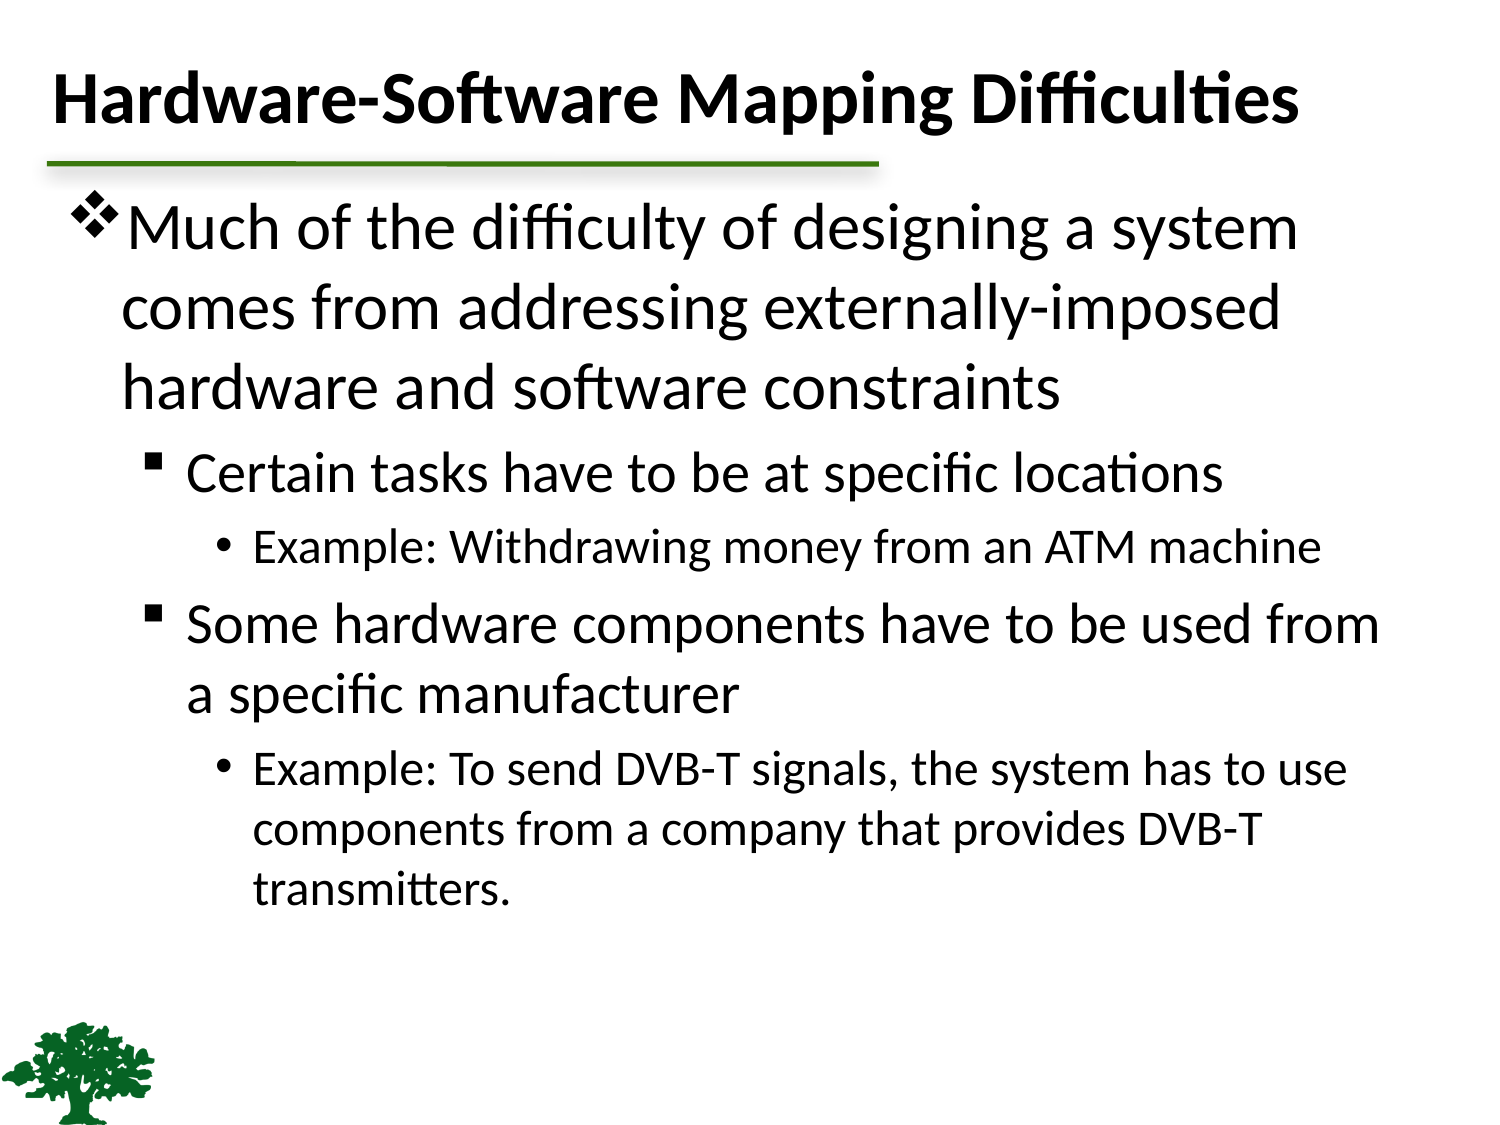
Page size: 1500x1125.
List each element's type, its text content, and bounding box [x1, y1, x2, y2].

list Much of the difficulty of designing a system comes from addressing externally-imposed hardware and software constraints Certain tasks have to be at specific locations Example: Withdrawing money from an ATM machine Some hardware components have to be used from a specific manufacturer Example: To send DVB-T signals, the system has to use components from a company that provides DVB-T transmitters. [49, 174, 1438, 1013]
picture [0, 1021, 157, 1125]
title Hardware-Software Mapping Difficulties [37, 34, 1401, 153]
